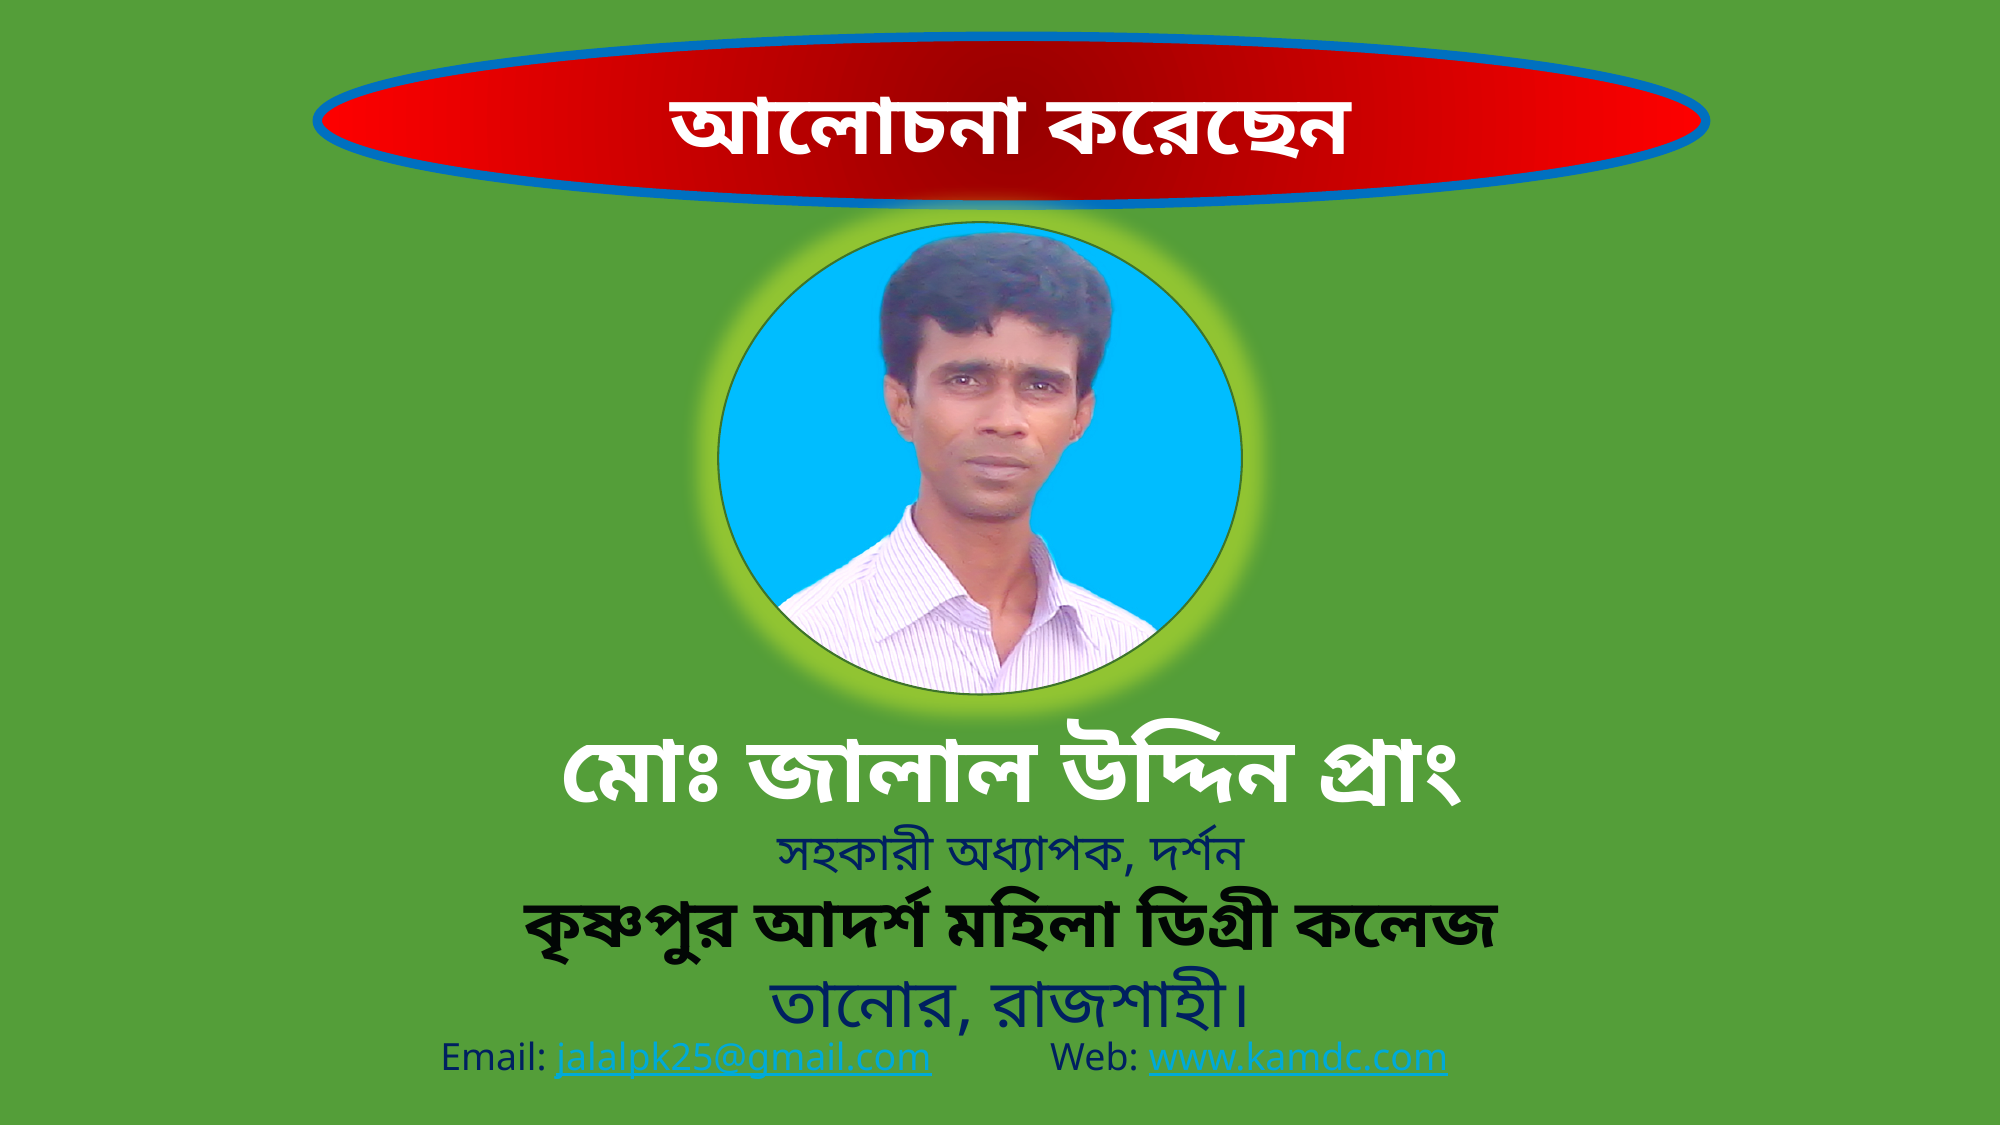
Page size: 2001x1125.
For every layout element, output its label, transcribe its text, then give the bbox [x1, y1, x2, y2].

text_box Email: jalalpk25@gmail.com Web: www.kamdc.com [425, 1025, 1666, 1091]
text_box মোঃ জালাল উদ্দিন প্রাং সহকারী অধ্যাপক, দর্শন কৃষ্ণপুর আদর্শ মহিলা ডিগ্রী কলেজ তানোর, রাজশাহী। [151, 703, 1871, 1048]
text_box [717, 221, 1243, 696]
text_box আলোচনা করেছেন [316, 35, 1707, 206]
text_box [891, 195, 1075, 207]
